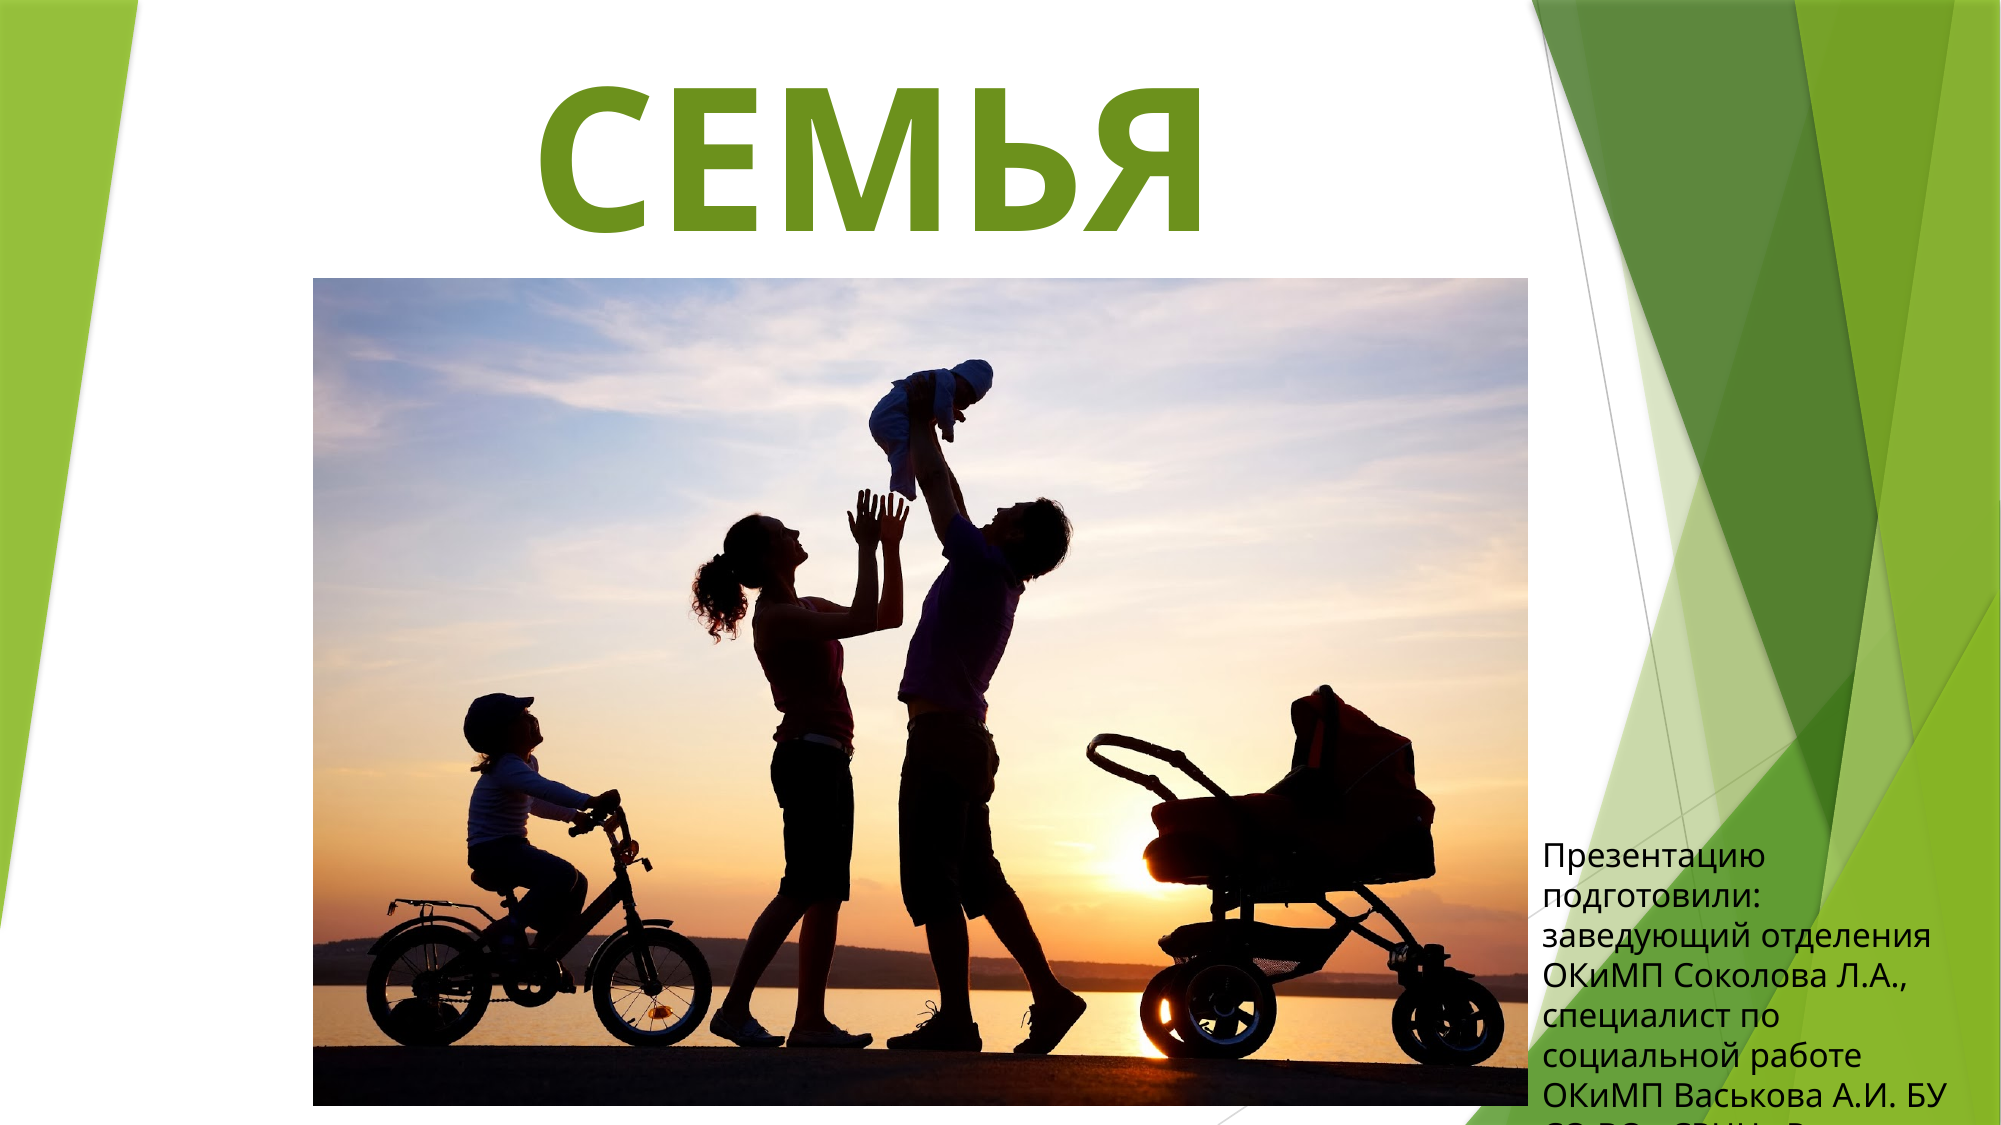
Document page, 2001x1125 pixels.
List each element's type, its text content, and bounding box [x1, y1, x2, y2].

title СЕМЬЯ [236, 16, 1511, 279]
text_box Презентацию подготовили: заведующий отделения ОКиМП Соколова Л.А., специалист по социальной работе ОКиМП Васькова А.И. БУ СО ВО «СРЦН «Росток» г. Череповца» [1527, 827, 1982, 1125]
picture [312, 278, 1528, 1107]
